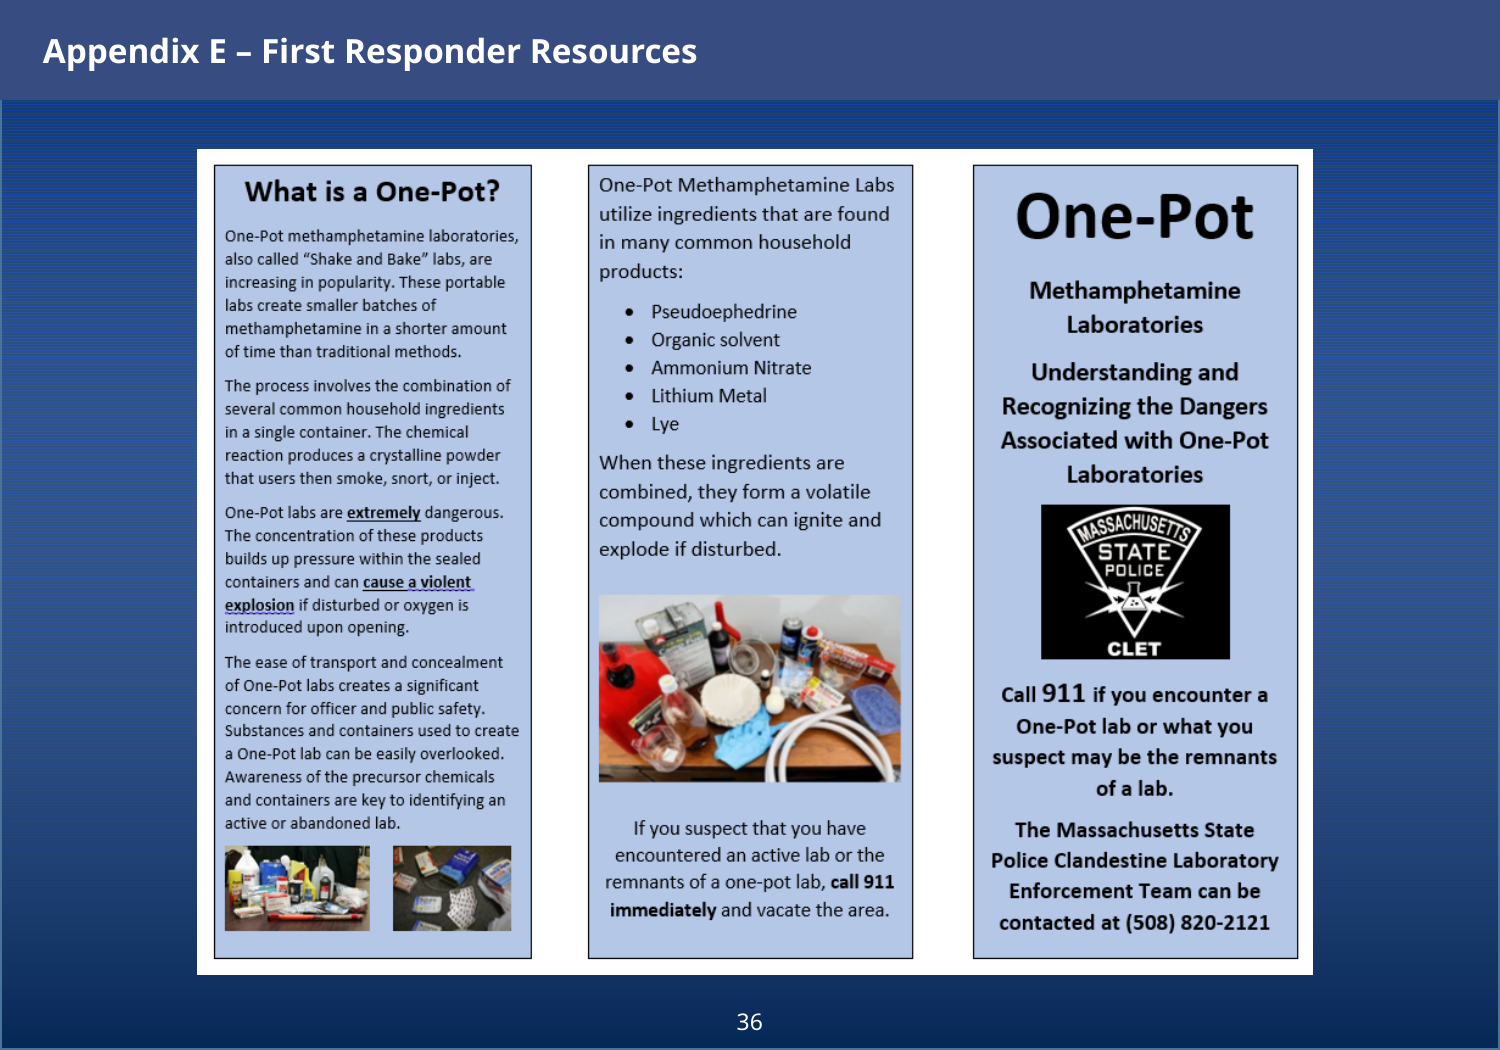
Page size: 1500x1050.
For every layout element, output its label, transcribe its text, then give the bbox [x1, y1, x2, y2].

text_box Appendix E – First Responder Resources [0, 0, 1500, 100]
picture [197, 149, 1313, 976]
text_box 36 [624, 999, 875, 1050]
